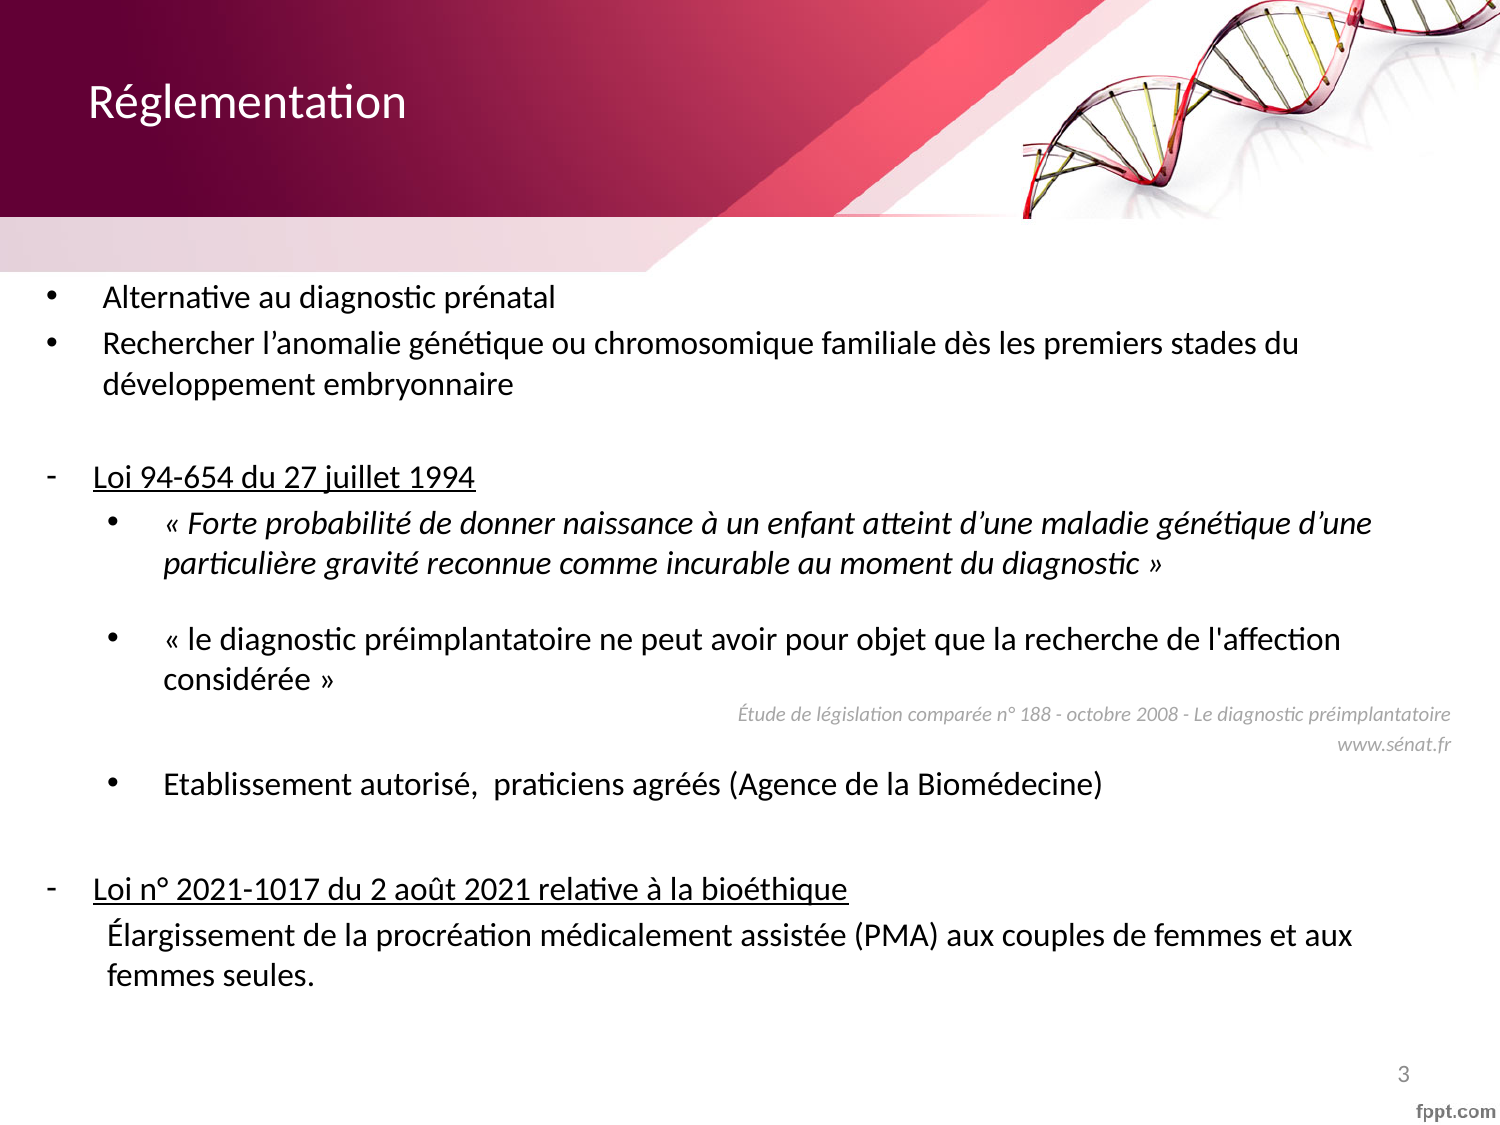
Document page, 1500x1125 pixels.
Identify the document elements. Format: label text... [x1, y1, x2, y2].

title Réglementation [73, 61, 1424, 137]
picture [0, 0, 1500, 1125]
text_box Alternative au diagnostic prénatal Rechercher l’anomalie génétique ou chromosomique familiale dès les premiers stades du développement embryonnaire Loi 94-654 du 27 juillet 1994 « Forte probabilité de donner naissance à un enfant atteint d’une maladie génétique d’une particulière gravité reconnue comme incurable au moment du diagnostic » « le diagnostic préimplantatoire ne peut avoir pour objet que la recherche de l'affection considérée » Étude de législation comparée n° 188 - octobre 2008 - Le diagnostic préimplantatoire www.sénat.fr Etablissement autorisé, praticiens agréés (Agence de la Biomédecine) Loi n° 2021-1017 du 2 août 2021 relative à la bioéthique Élargissement de la procréation médicalement assistée (PMA) aux couples de femmes et aux femmes seules. [31, 267, 1467, 1125]
